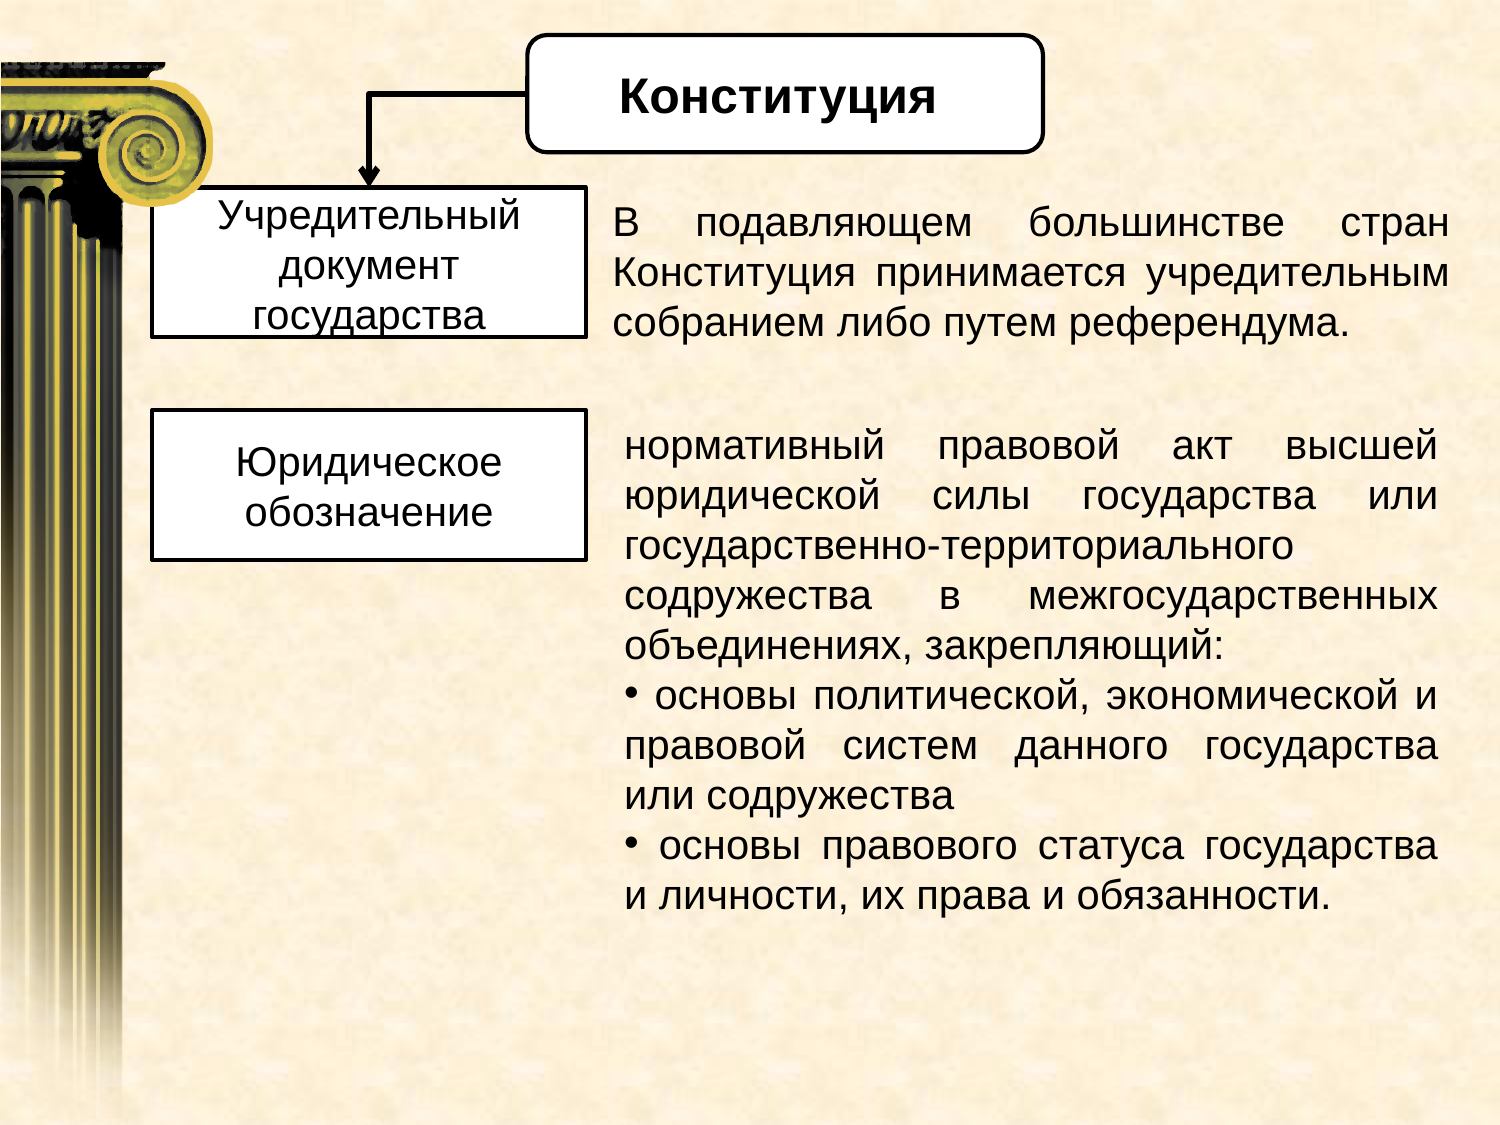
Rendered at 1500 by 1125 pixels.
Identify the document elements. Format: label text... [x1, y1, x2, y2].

text_box В подавляющем большинстве стран Конституция принимается учредительным собранием либо путем референдума. [597, 187, 1465, 353]
text_box Учредительный документ государства [216, 185, 588, 339]
text_box Юридическое обозначение [216, 408, 588, 562]
picture [0, 0, 1500, 1125]
text_box Конституция [525, 32, 1046, 155]
text_box нормативный правовой акт высшей юридической силы государства или государственно-территориального содружества в межгосударственных объединениях, закрепляющий: основы политической, экономической и правовой систем данного государства или содружества основы правового статуса государства и личности, их права и обязанности. [609, 410, 1454, 925]
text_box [368, 93, 528, 188]
